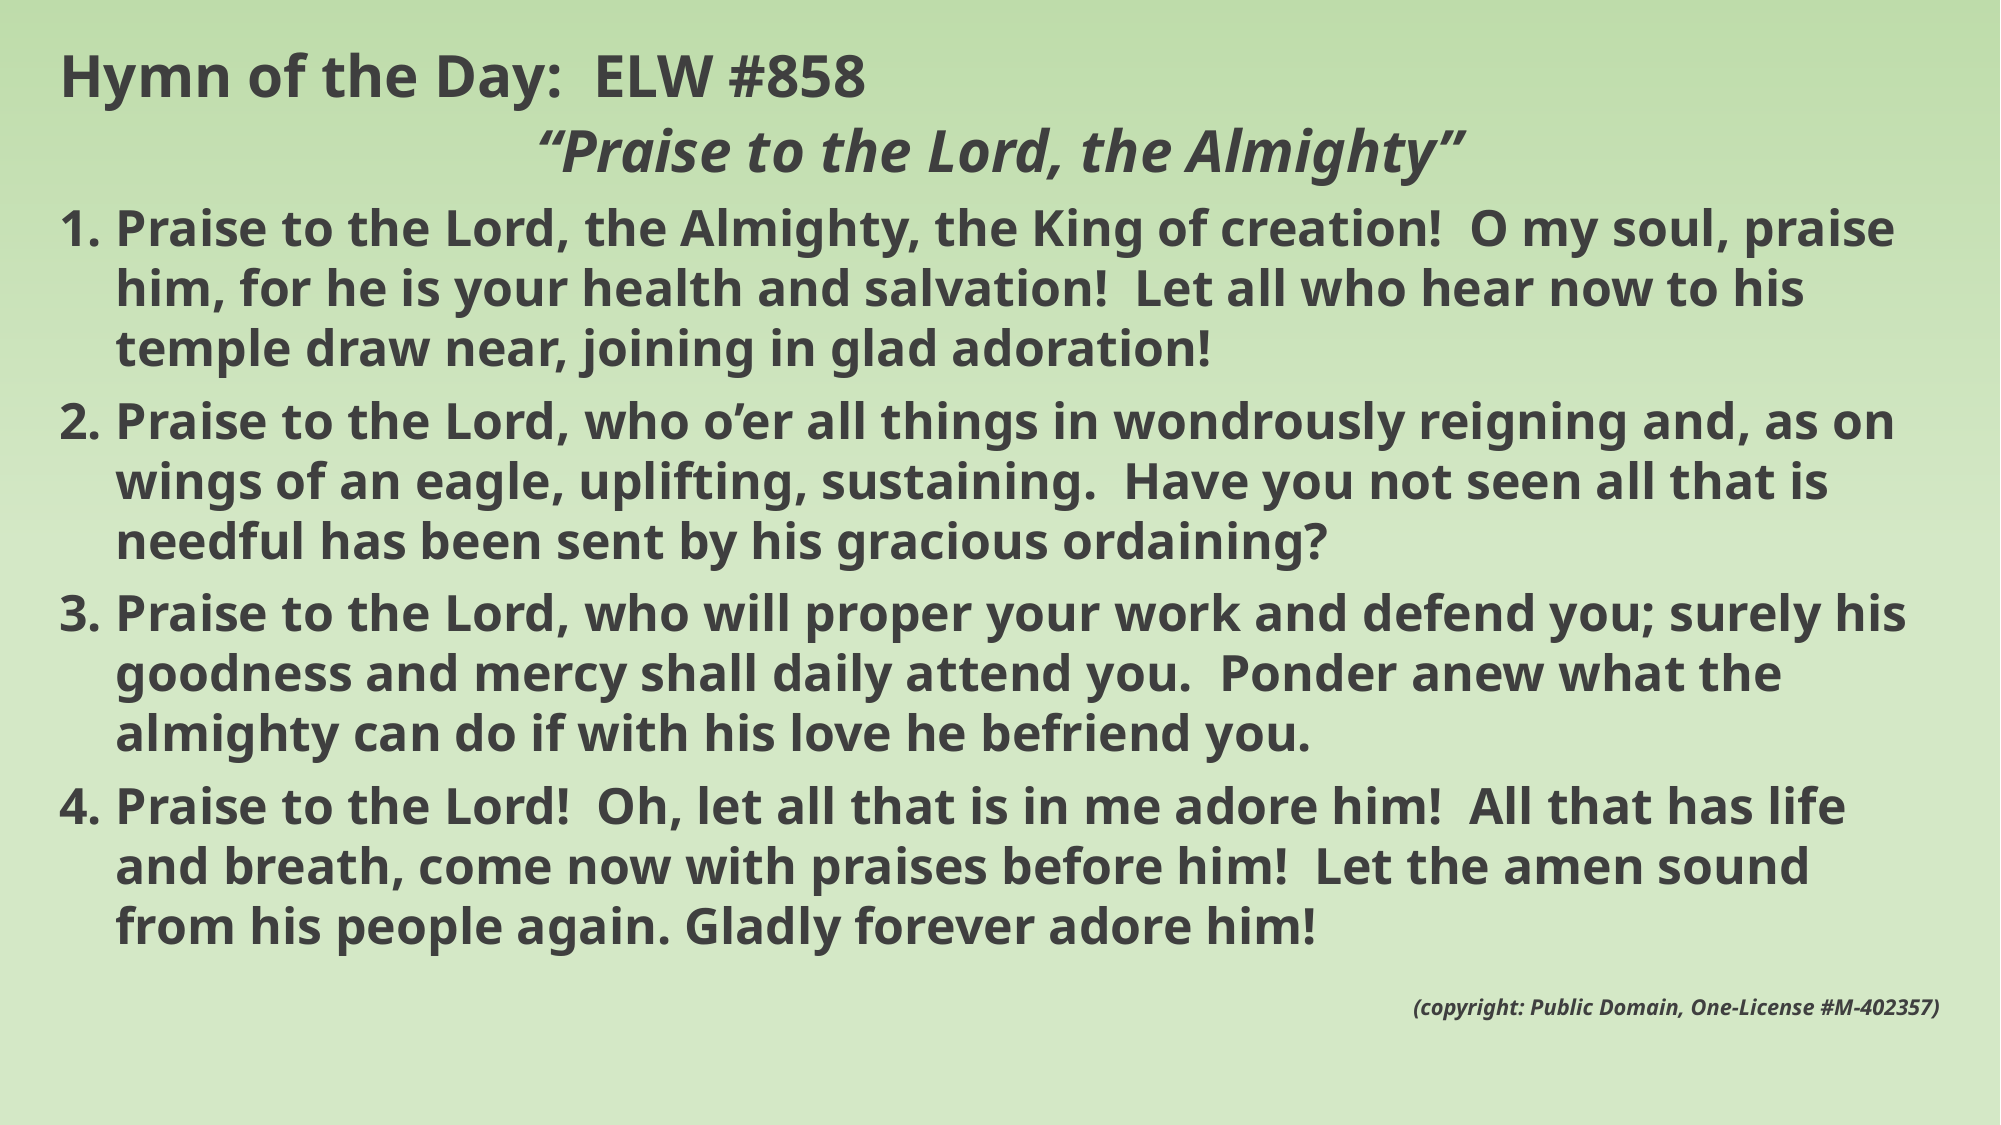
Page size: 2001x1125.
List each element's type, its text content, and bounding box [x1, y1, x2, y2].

text_box Hymn of the Day: ELW #858 “Praise to the Lord, the Almighty” Praise to the Lord, the Almighty, the King of creation! O my soul, praise him, for he is your health and salvation! Let all who hear now to his temple draw near, joining in glad adoration! Praise to the Lord, who o’er all things in wondrously reigning and, as on wings of an eagle, uplifting, sustaining. Have you not seen all that is needful has been sent by his gracious ordaining? Praise to the Lord, who will proper your work and defend you; surely his goodness and mercy shall daily attend you. Ponder anew what the almighty can do if with his love he befriend you. Praise to the Lord! Oh, let all that is in me adore him! All that has life and breath, come now with praises before him! Let the amen sound from his people again. Gladly forever adore him! (copyright: Public Domain, One-License #M-402357) [44, 26, 1956, 1028]
